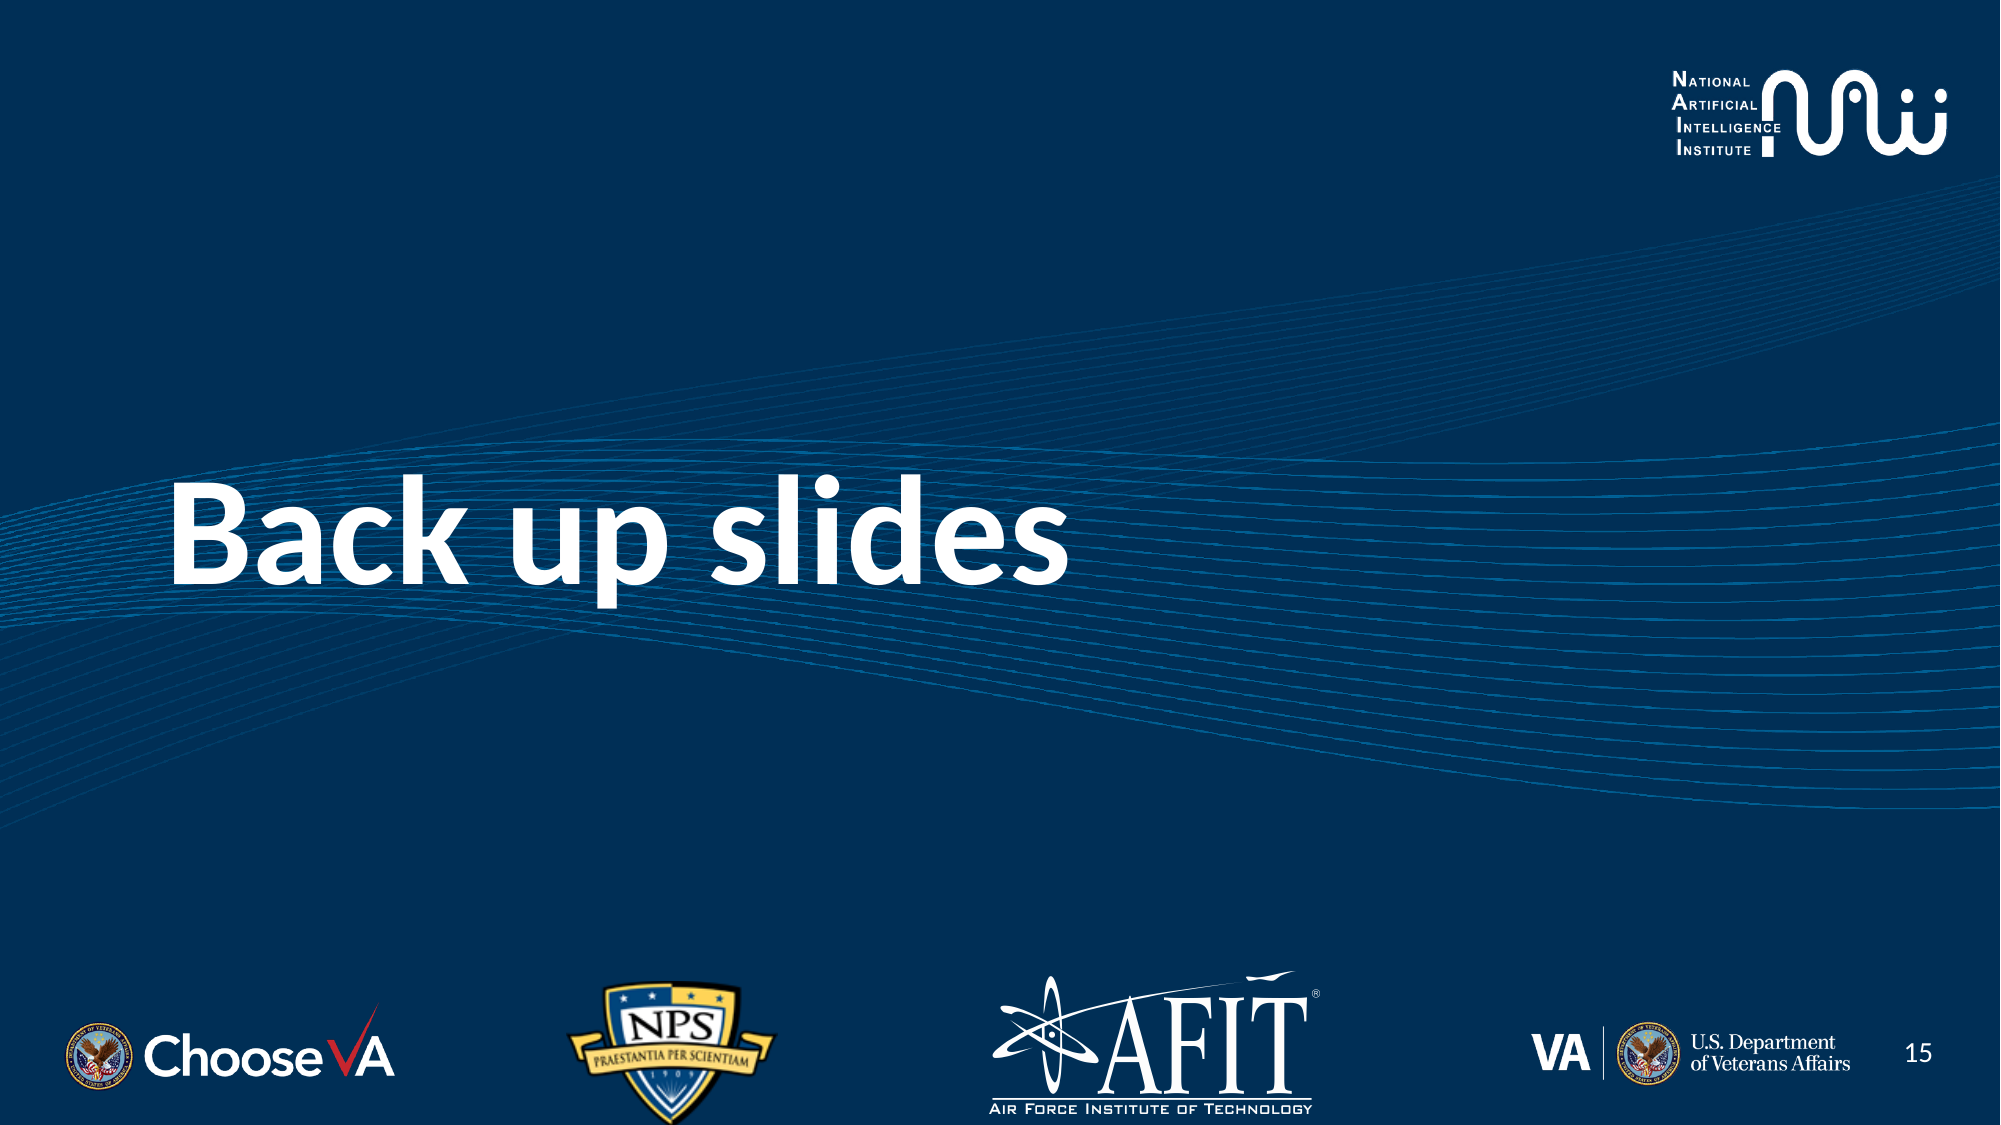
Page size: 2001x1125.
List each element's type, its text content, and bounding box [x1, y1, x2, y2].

picture [64, 1001, 395, 1091]
title Back up slides [150, 334, 1913, 734]
picture [566, 981, 778, 1125]
picture [1658, 53, 1962, 187]
picture [1531, 981, 1850, 1110]
picture [989, 971, 1320, 1114]
picture [0, 382, 2000, 822]
